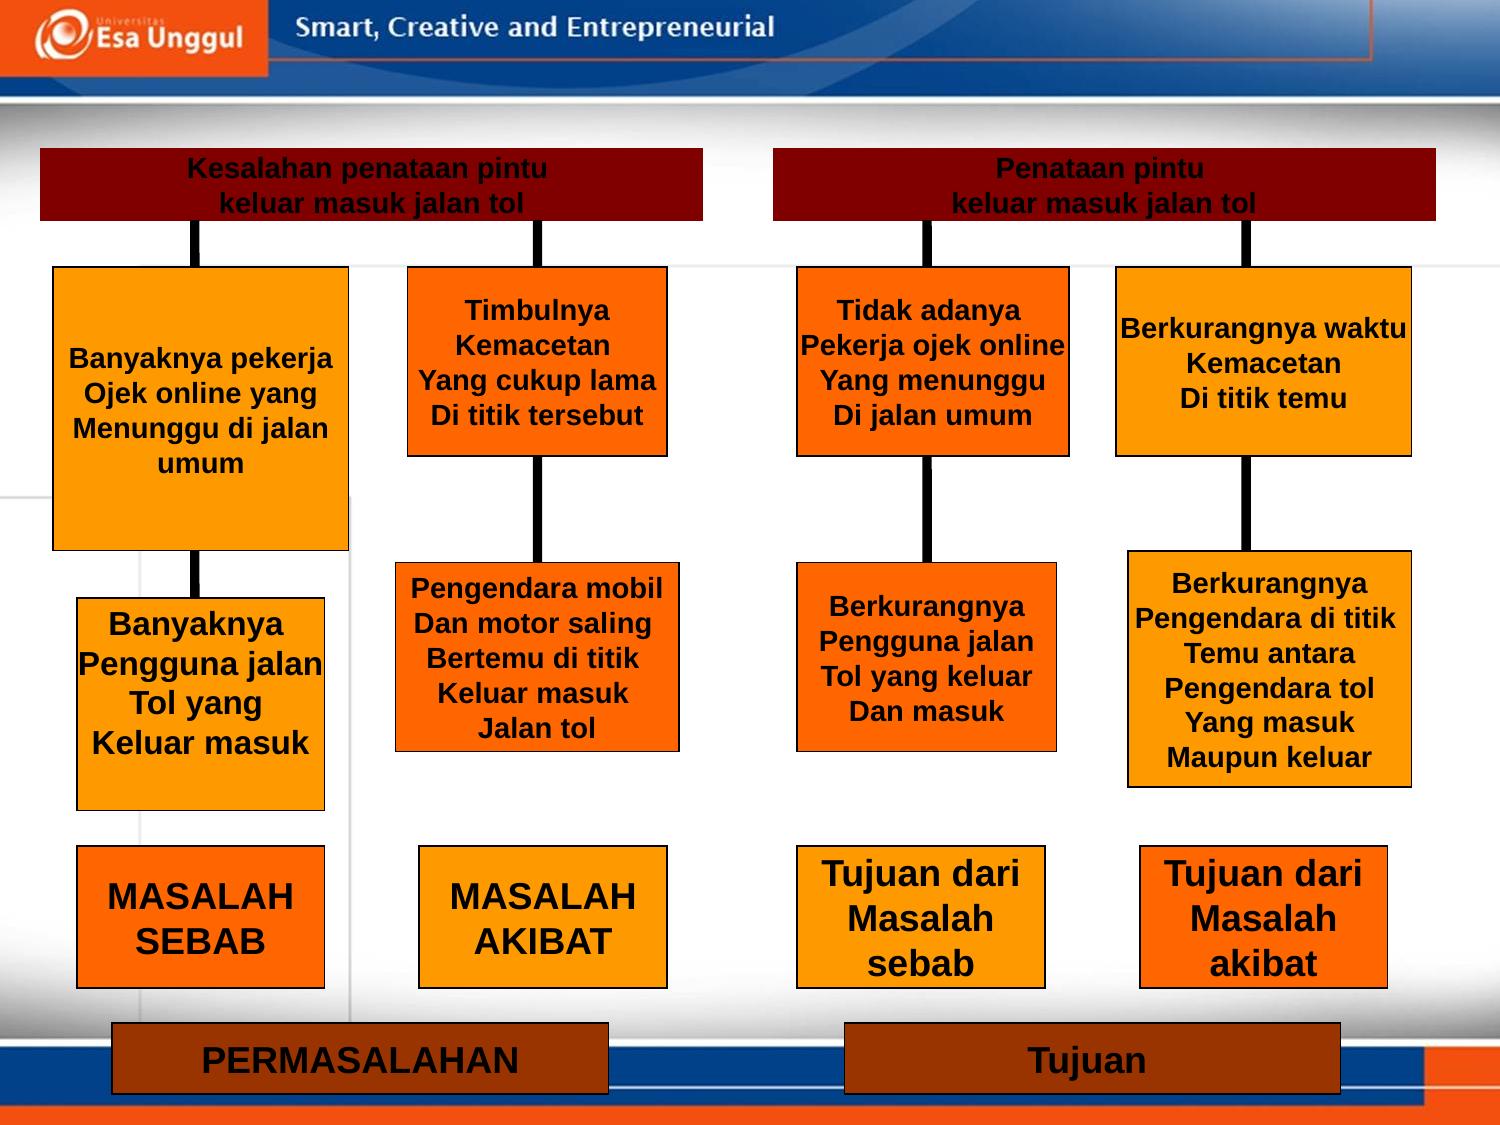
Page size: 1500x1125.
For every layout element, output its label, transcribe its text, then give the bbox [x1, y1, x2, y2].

text_box Penataan pintu keluar masuk jalan tol [773, 148, 1436, 220]
text_box Banyaknya Pengguna jalan Tol yang Keluar masuk [76, 597, 325, 811]
text_box Timbulnya Kemacetan Yang cukup lama Di titik tersebut [407, 267, 668, 456]
text_box Banyaknya pekerja Ojek online yang Menunggu di jalan umum [53, 267, 349, 551]
picture [0, 0, 1500, 1125]
text_box Tujuan dari Masalah akibat [1139, 846, 1388, 988]
text_box Tidak adanya Pekerja ojek online Yang menunggu Di jalan umum [797, 267, 1069, 456]
text_box Tujuan [844, 1023, 1341, 1094]
text_box Pengendara mobil Dan motor saling Bertemu di titik Keluar masuk Jalan tol [395, 562, 680, 752]
text_box PERMASALAHAN [112, 1023, 609, 1094]
text_box MASALAH SEBAB [76, 846, 325, 988]
text_box Berkurangnya Pengendara di titik Temu antara Pengendara tol Yang masuk Maupun keluar [1128, 550, 1412, 787]
text_box Kesalahan penataan pintu keluar masuk jalan tol [41, 148, 703, 220]
text_box MASALAH AKIBAT [419, 846, 668, 988]
text_box Tujuan dari Masalah sebab [797, 846, 1045, 988]
text_box Berkurangnya Pengguna jalan Tol yang keluar Dan masuk [797, 562, 1057, 752]
text_box Berkurangnya waktu Kemacetan Di titik temu [1116, 267, 1412, 457]
